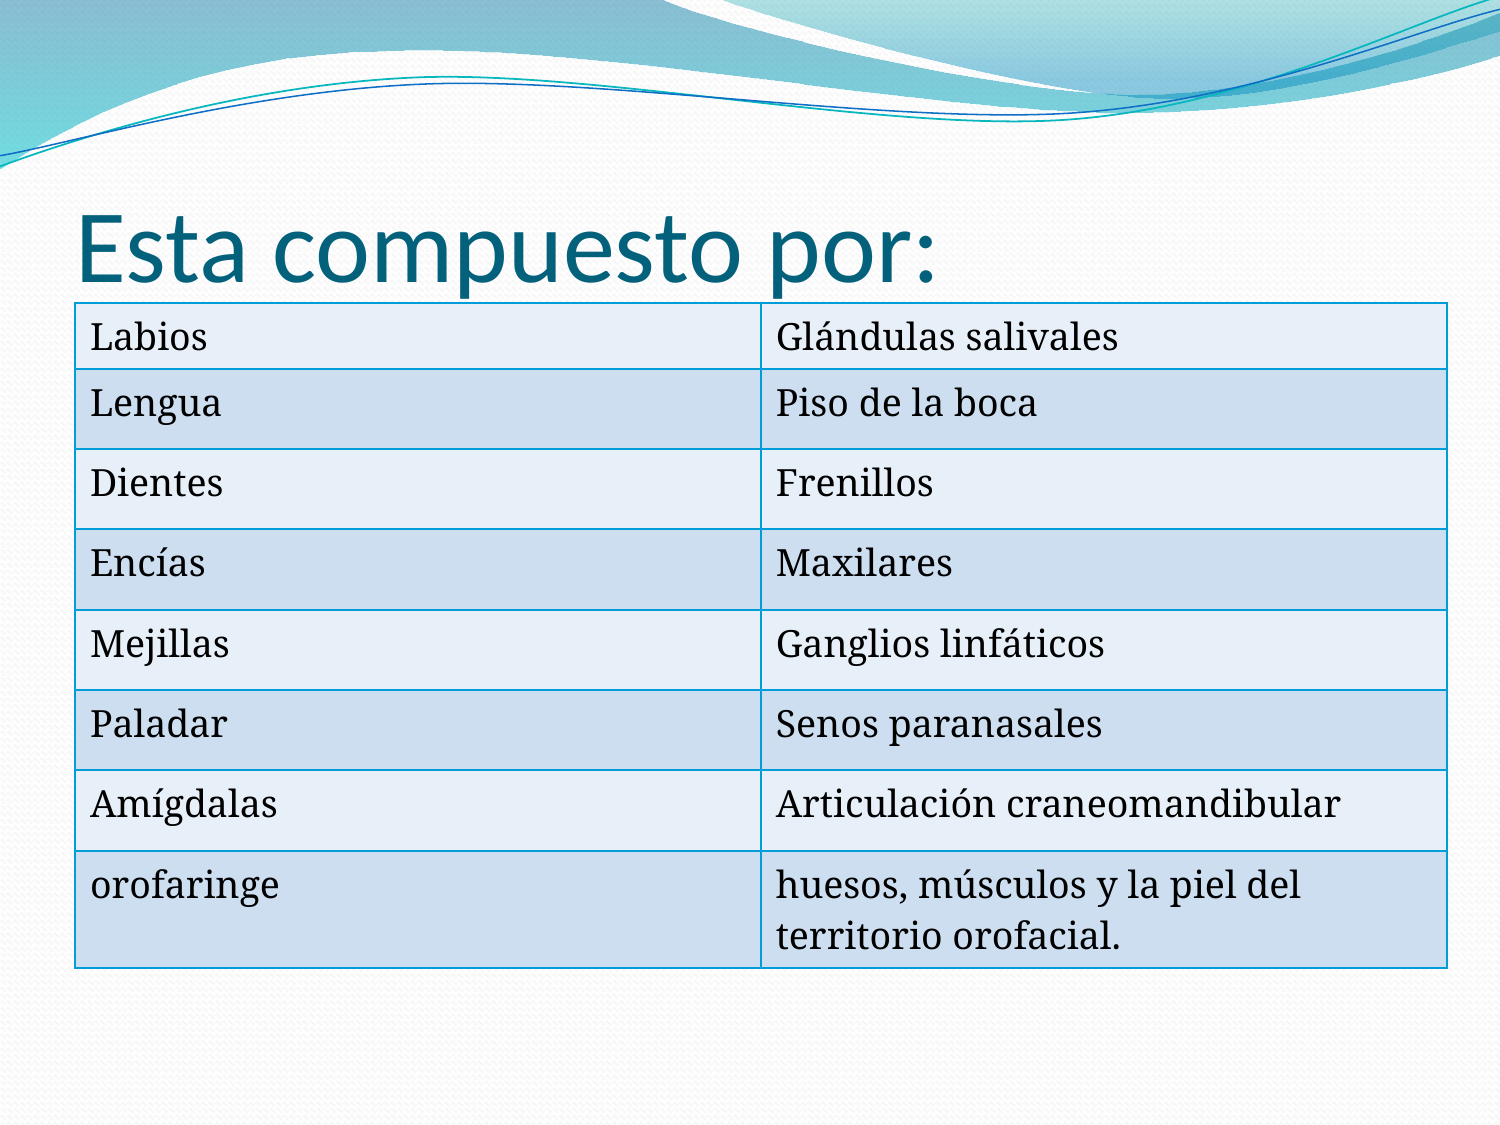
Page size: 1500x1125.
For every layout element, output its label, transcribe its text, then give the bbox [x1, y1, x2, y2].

table_cell Maxilares [762, 530, 1446, 609]
table_cell Paladar [76, 691, 760, 769]
table_cell Frenillos [762, 450, 1446, 528]
table_cell Lengua [76, 370, 760, 448]
table_cell Senos paranasales [762, 691, 1446, 769]
title Esta compuesto por: [75, 115, 1425, 302]
table_cell Dientes [76, 450, 760, 528]
table_cell Articulación craneomandibular [762, 771, 1446, 850]
table_cell Encías [76, 530, 760, 609]
table_cell Ganglios linfáticos [762, 611, 1446, 689]
table_cell Piso de la boca [762, 370, 1446, 448]
table_cell Amígdalas [76, 771, 760, 850]
table_header Labios [76, 304, 760, 368]
table_cell huesos, músculos y la piel del territorio orofacial. [762, 852, 1446, 967]
table_header Glándulas salivales [762, 304, 1446, 368]
table_cell Mejillas [76, 611, 760, 689]
table_cell orofaringe [76, 852, 760, 967]
